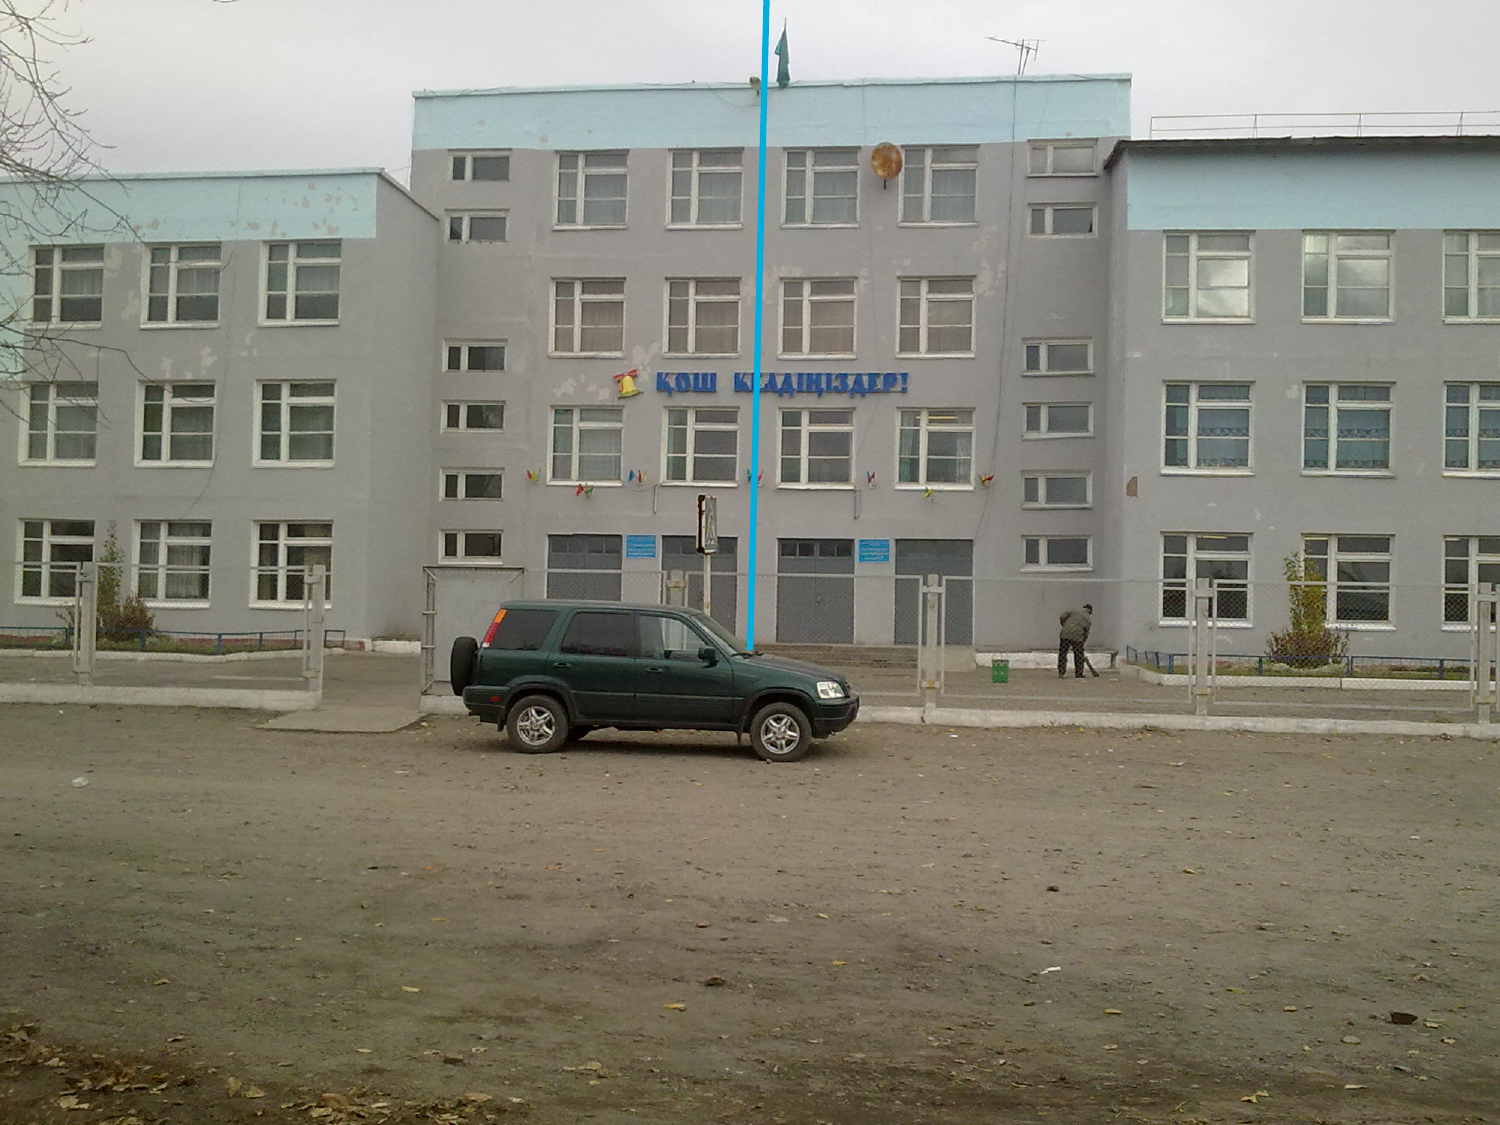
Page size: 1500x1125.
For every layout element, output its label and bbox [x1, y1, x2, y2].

text_box [432, 316, 1084, 334]
picture [0, 0, 1500, 1125]
